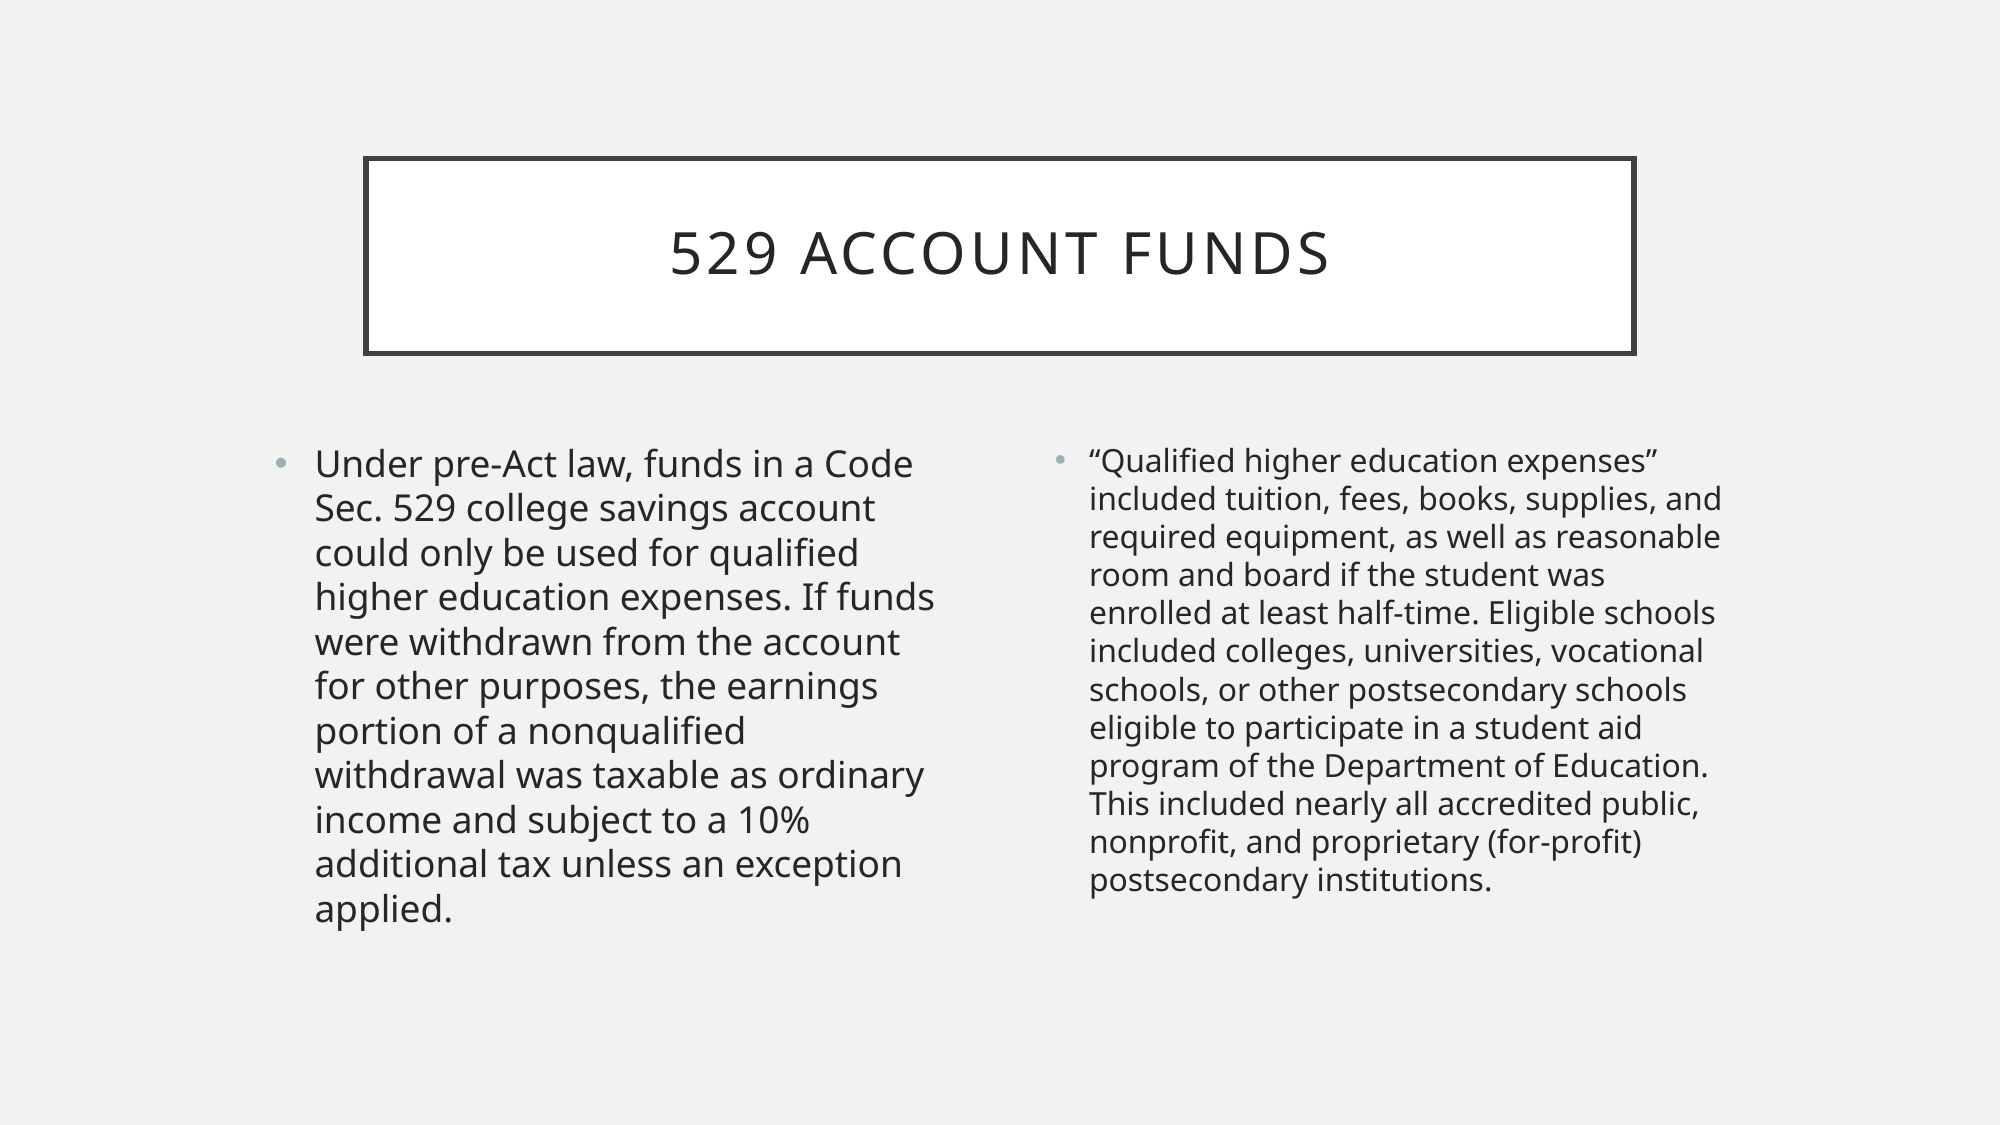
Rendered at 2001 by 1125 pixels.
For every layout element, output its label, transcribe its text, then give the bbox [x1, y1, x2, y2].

list Under pre-Act law, funds in a Code Sec. 529 college savings account could only be used for qualified higher education expenses. If funds were withdrawn from the account for other purposes, the earnings portion of a nonqualified withdrawal was taxable as ordinary income and subject to a 10% additional tax unless an exception applied. [259, 432, 961, 942]
title 529 account funds [363, 156, 1637, 356]
list “Qualified higher education expenses” included tuition, fees, books, supplies, and required equipment, as well as reasonable room and board if the student was enrolled at least half-time. Eligible schools included colleges, universities, vocational schools, or other postsecondary schools eligible to participate in a student aid program of the Department of Education. This included nearly all accredited public, nonprofit, and proprietary (for-profit) postsecondary institutions. [1039, 432, 1741, 942]
